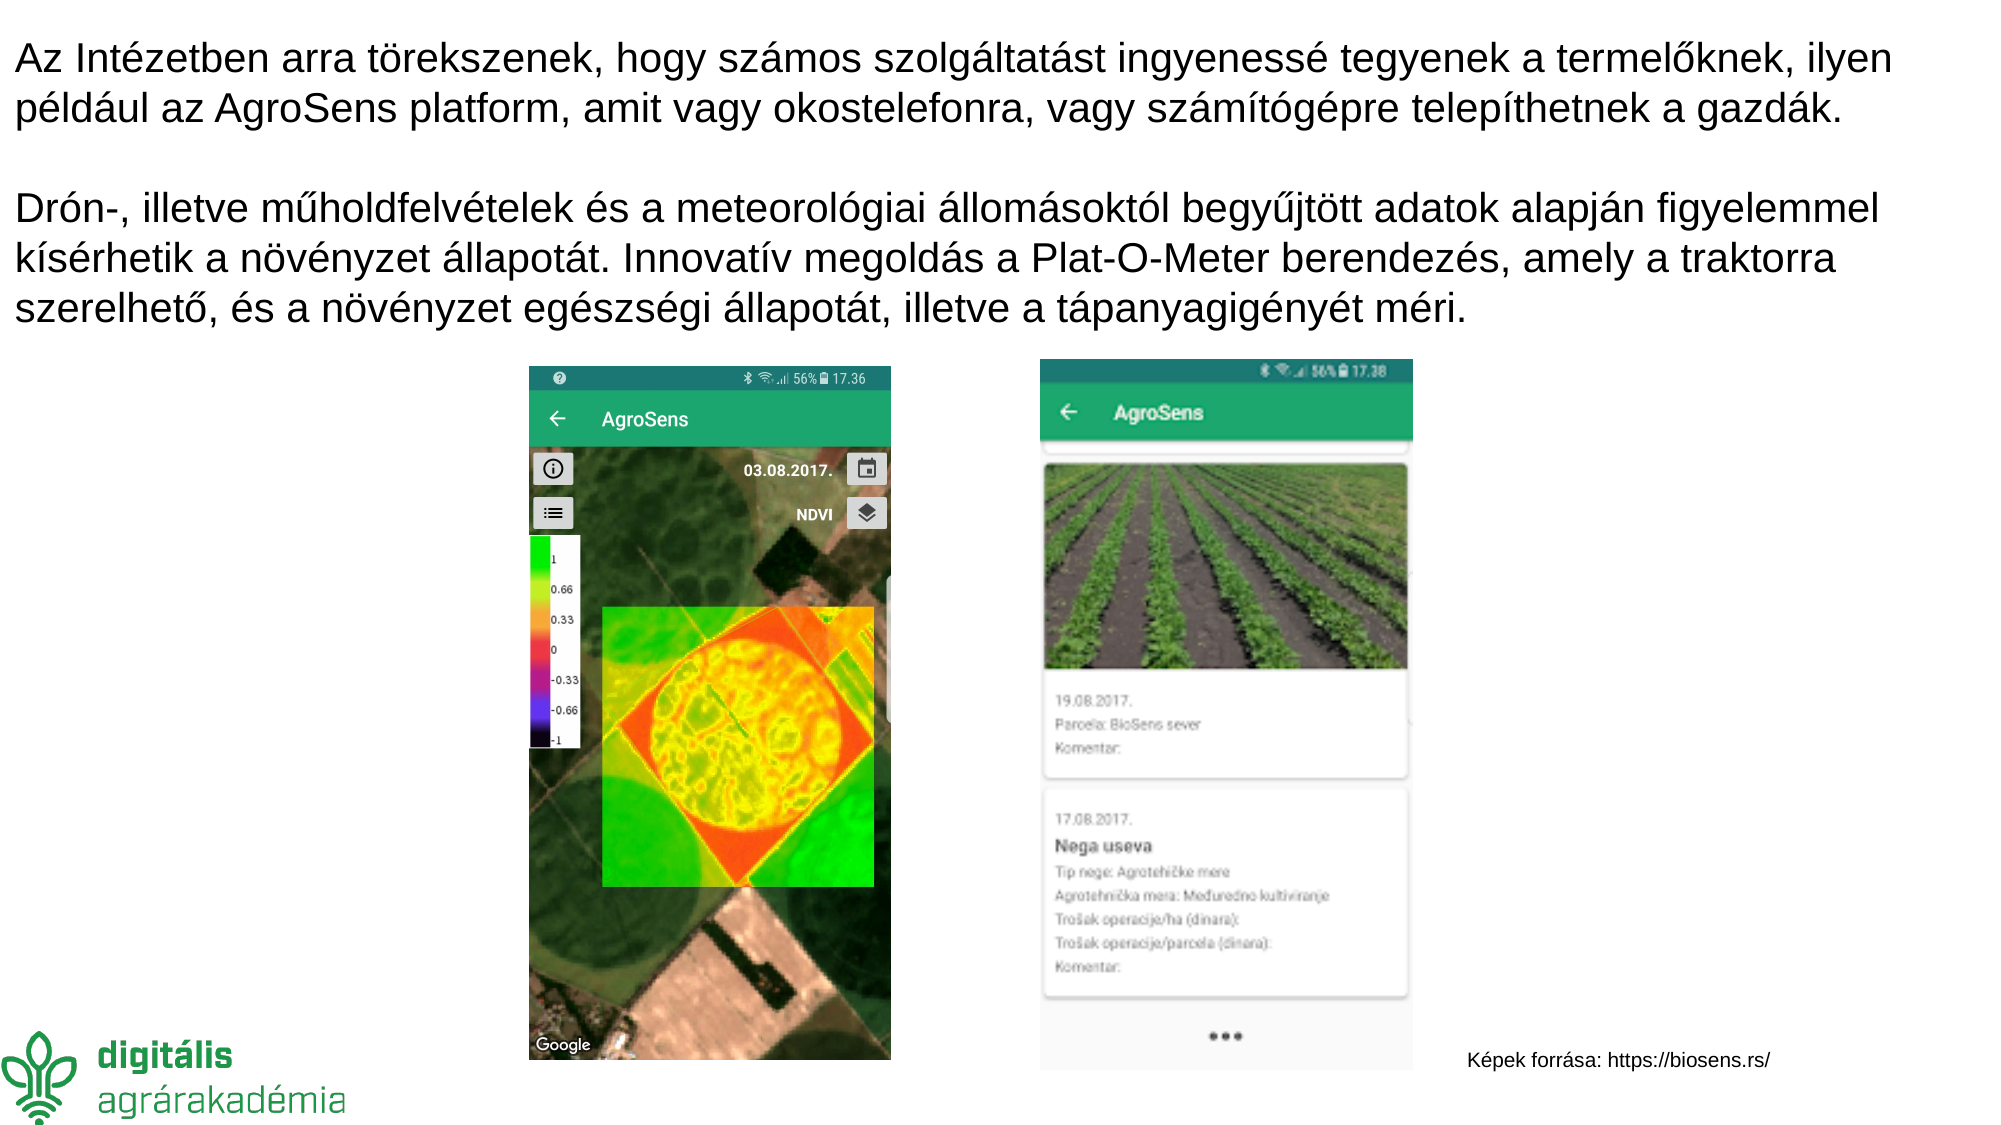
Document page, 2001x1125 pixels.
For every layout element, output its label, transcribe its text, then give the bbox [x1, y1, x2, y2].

picture [1040, 359, 1413, 1071]
picture [0, 1031, 345, 1125]
text_box Az Intézetben arra törekszenek, hogy számos szolgáltatást ingyenessé tegyenek a termelőknek, ilyen például az AgroSens platform, amit vagy okostelefonra, vagy számítógépre telepíthetnek a gazdák. Drón-, illetve műholdfelvételek és a meteorológiai állomásoktól begyűjtött adatok alapján figyelemmel kísérhetik a növényzet állapotát. Innovatív megoldás a Plat-O-Meter berendezés, amely a traktorra szerelhető, és a növényzet egészségi állapotát, illetve a tápanyagigényét méri. [0, 23, 2000, 339]
picture [528, 366, 892, 1061]
text_box Képek forrása: https://biosens.rs/ [1452, 1039, 1792, 1080]
